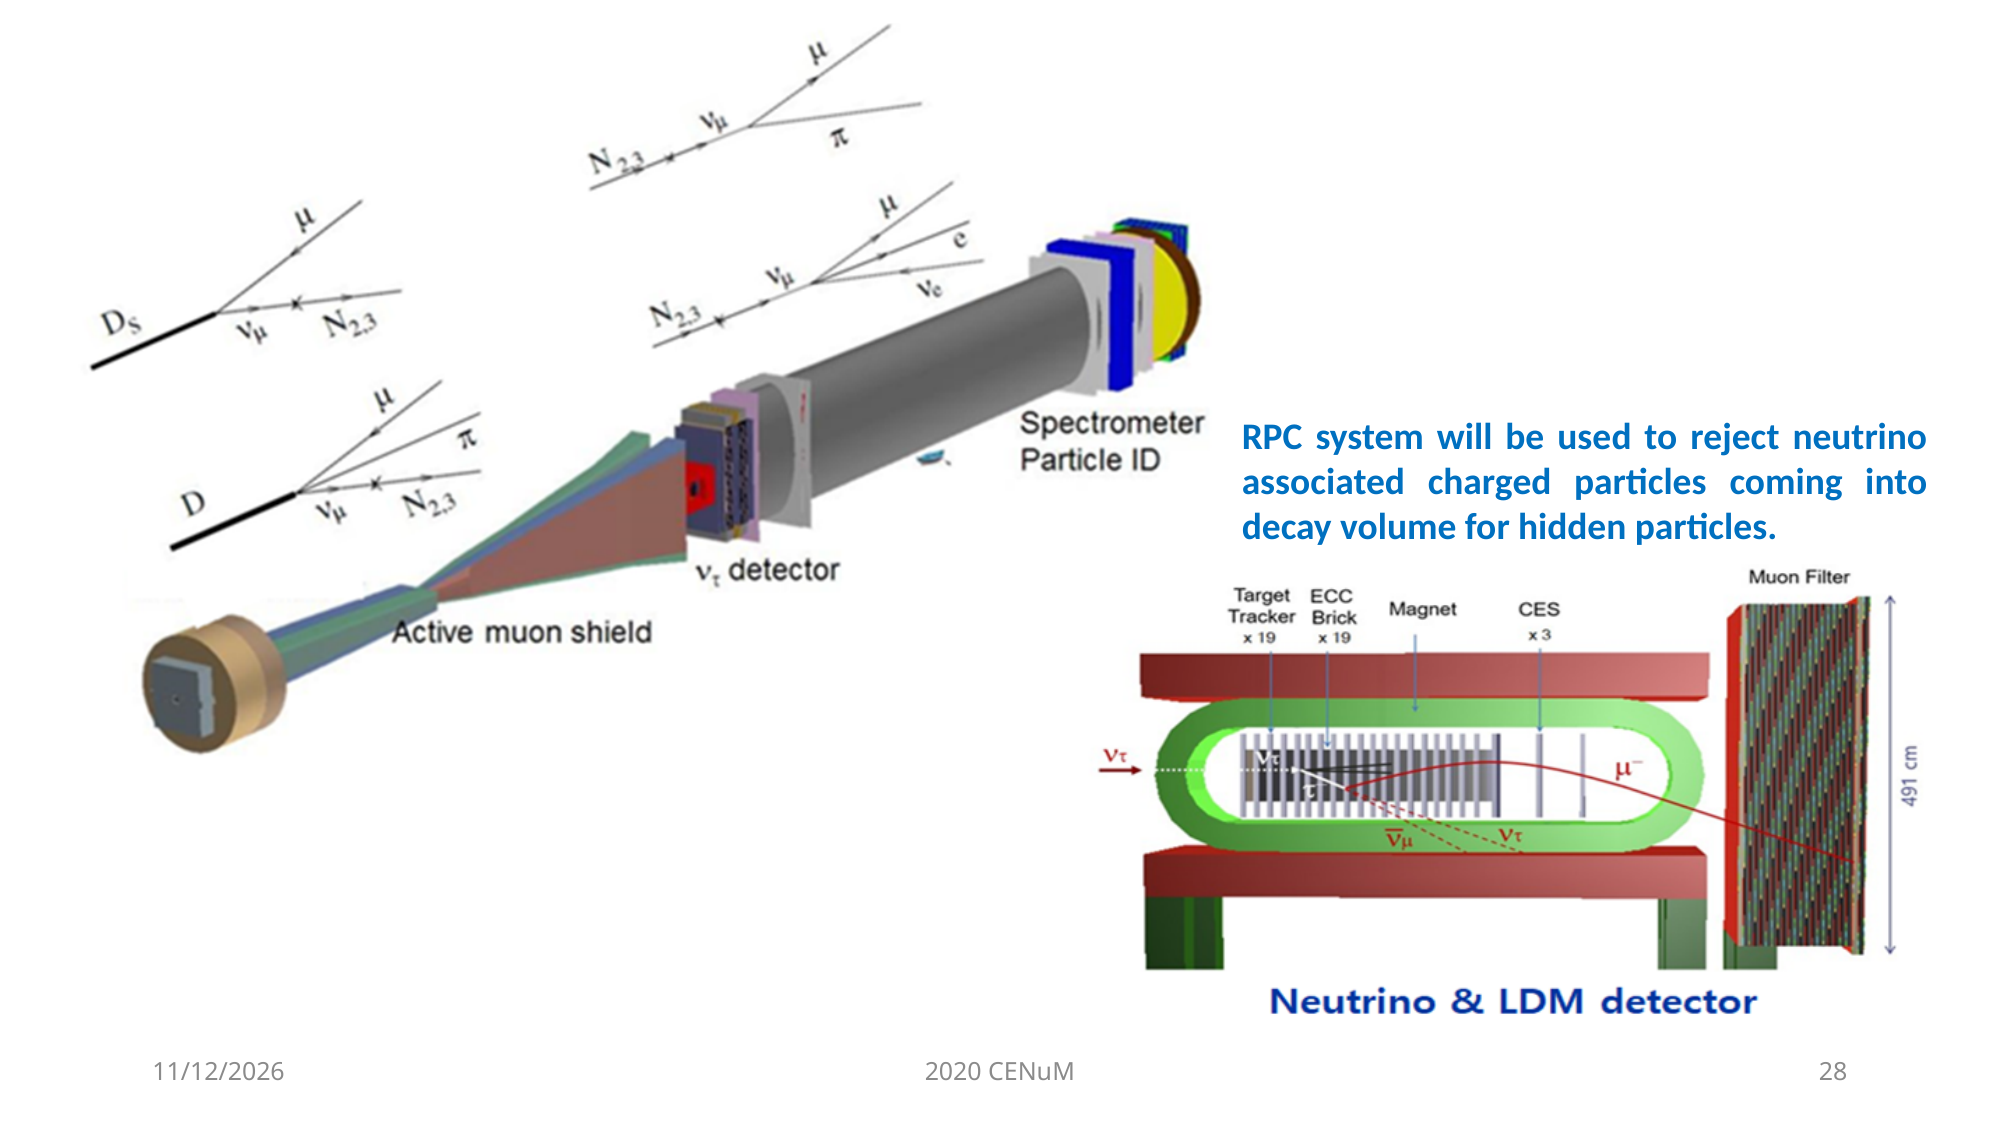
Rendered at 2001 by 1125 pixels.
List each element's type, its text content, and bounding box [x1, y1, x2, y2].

picture [57, 23, 1943, 1043]
slide_number 28 [1412, 1043, 1863, 1103]
text_box RPC system will be used to reject neutrino associated charged particles coming into decay volume for hidden particles. [1265, 404, 1943, 555]
footer 2020 CENuM [662, 1042, 1338, 1103]
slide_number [137, 1042, 588, 1103]
